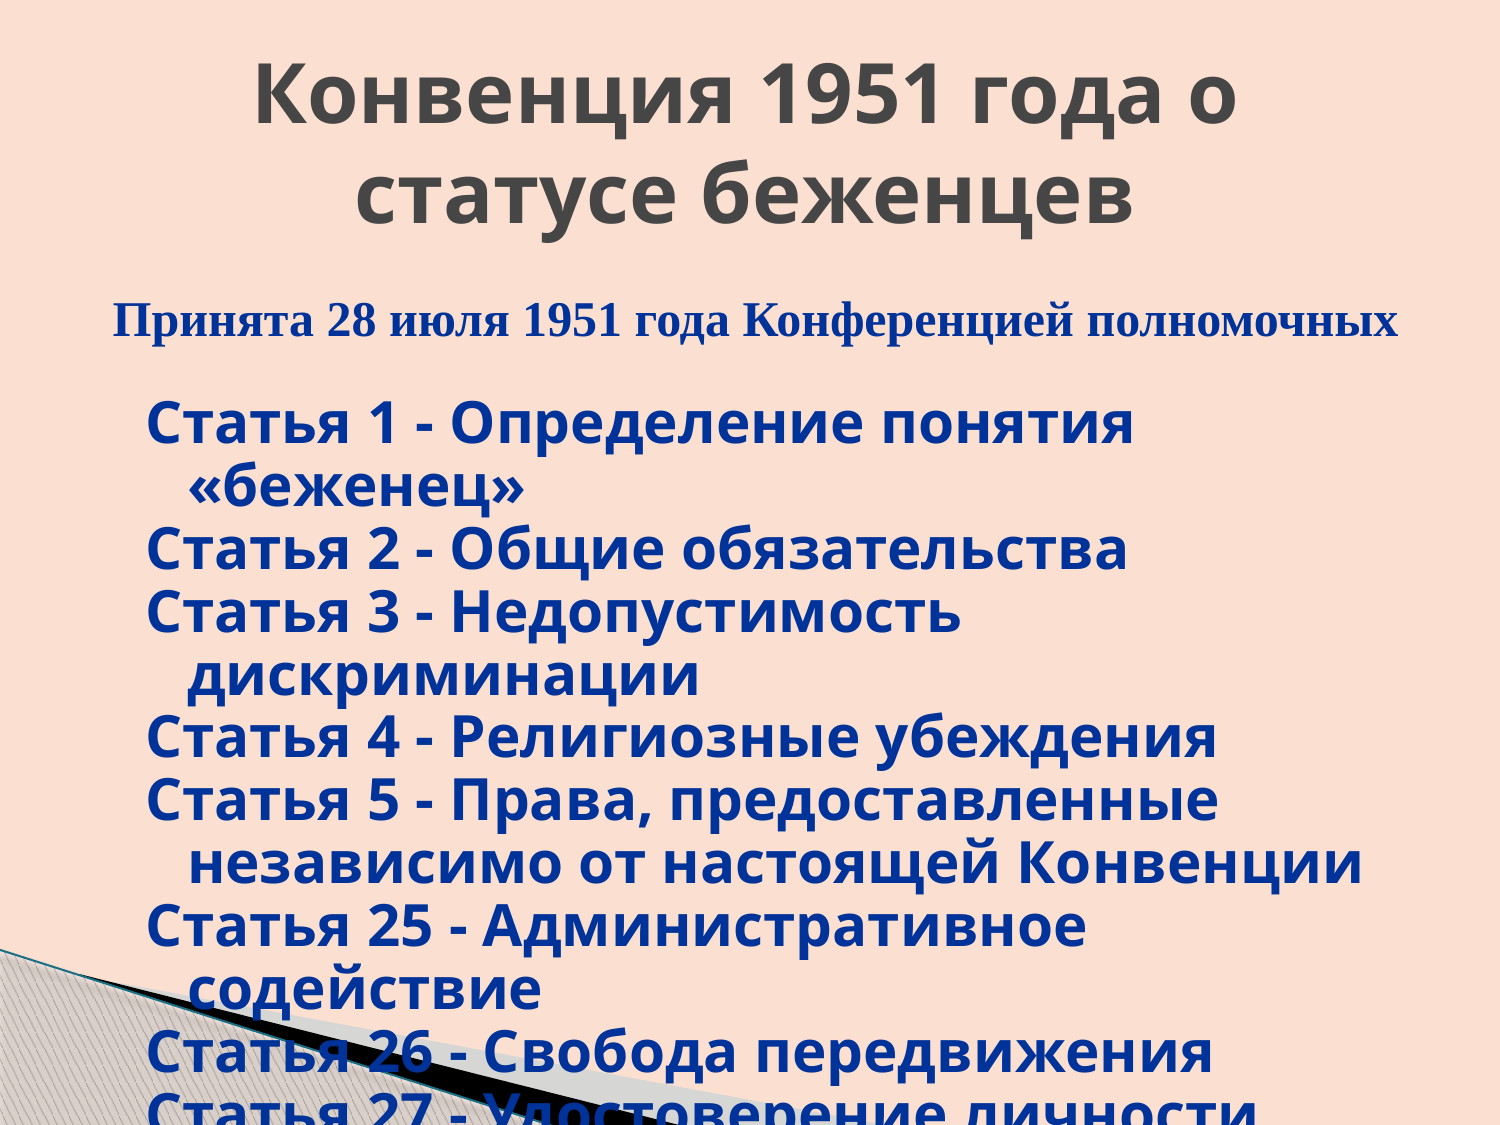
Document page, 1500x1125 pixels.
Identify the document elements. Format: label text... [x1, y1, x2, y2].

text_box Принята 28 июля 1951 года Конференцией полномочных [64, 278, 1447, 354]
list Статья 1 - Определение понятия «беженец» Статья 2 - Общие обязательства Статья 3 - Недопустимость дискриминации Статья 4 - Религиозные убеждения Статья 5 - Права, предоставленные независимо от настоящей Конвенции Статья 25 - Административное содействие Статья 26 - Свобода передвижения Статья 27 - Удостоверение личности Статья 28 - Проездные документы [112, 385, 1463, 1086]
title Конвенция 1951 года о статусе беженцев [70, 46, 1421, 235]
